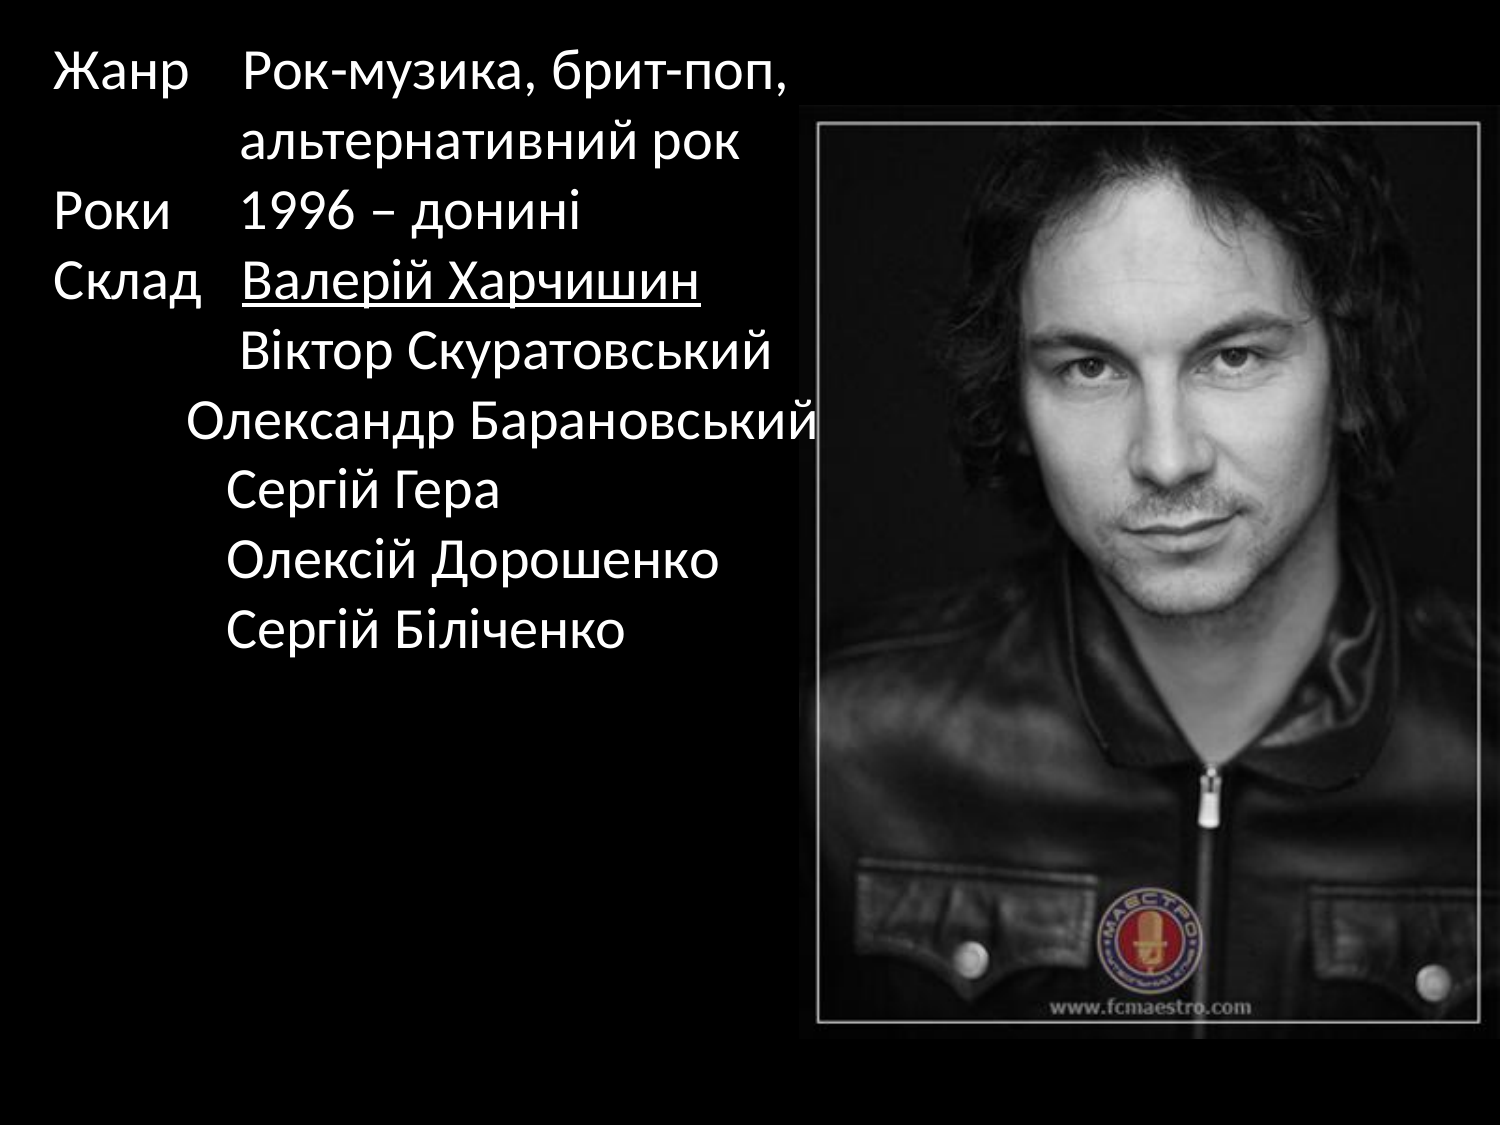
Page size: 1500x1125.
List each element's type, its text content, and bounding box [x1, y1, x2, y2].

text_box Жанр Рок-музика, брит-поп, альтернативний рок Роки 1996 – донині Склад Валерій Харчишин Віктор Скуратовський Олександр Барановський Сергій Гера Олексій Дорошенко Сергій Біліченко [39, 23, 835, 668]
picture [799, 105, 1500, 1040]
